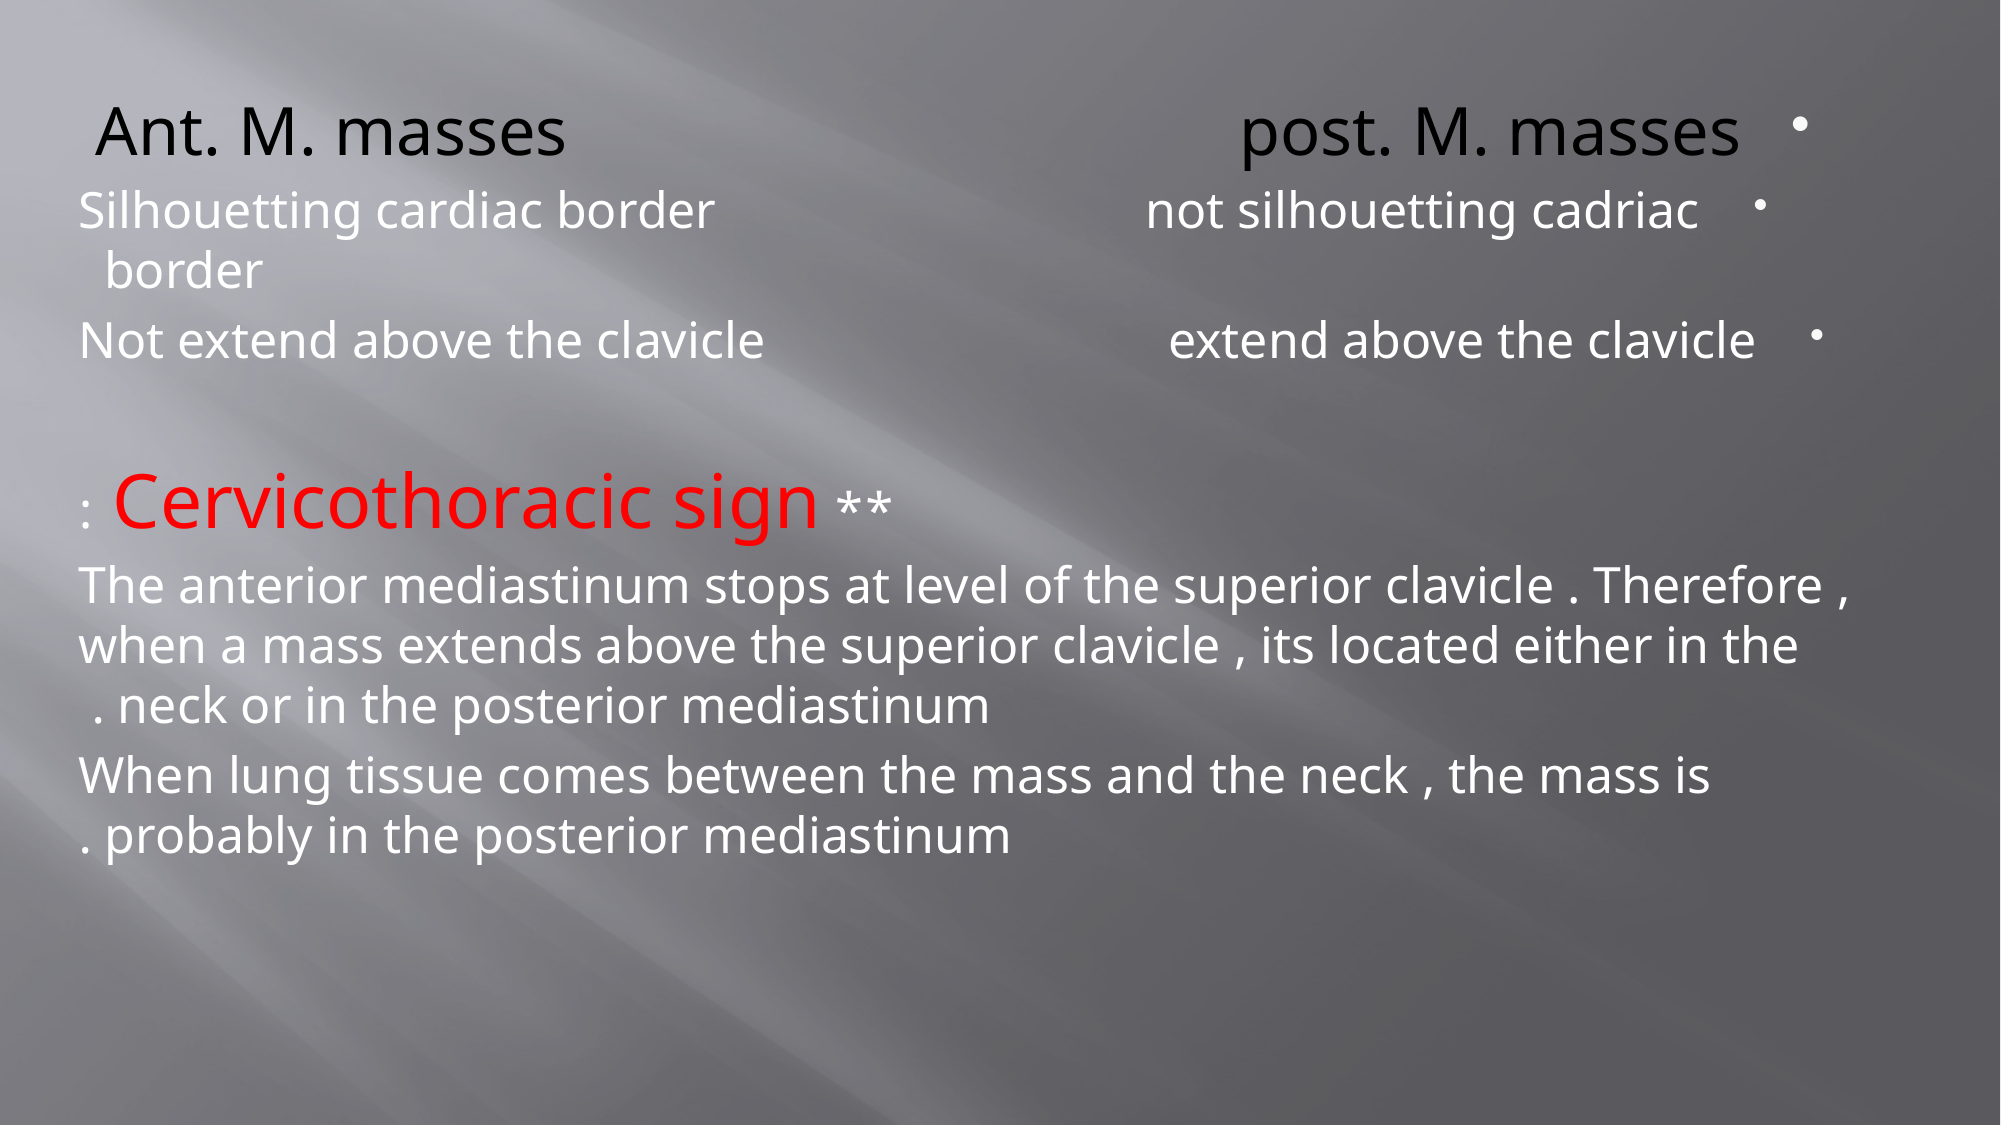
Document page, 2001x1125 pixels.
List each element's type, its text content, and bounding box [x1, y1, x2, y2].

list Ant. M. masses post. M. masses Silhouetting cardiac border not silhouetting cadriac border Not extend above the clavicle extend above the clavicle ** Cervicothoracic sign : The anterior mediastinum stops at level of the superior clavicle . Therefore , when a mass extends above the superior clavicle , its located either in the neck or in the posterior mediastinum . When lung tissue comes between the mass and the neck , the mass is probably in the posterior mediastinum . [63, 81, 1890, 961]
